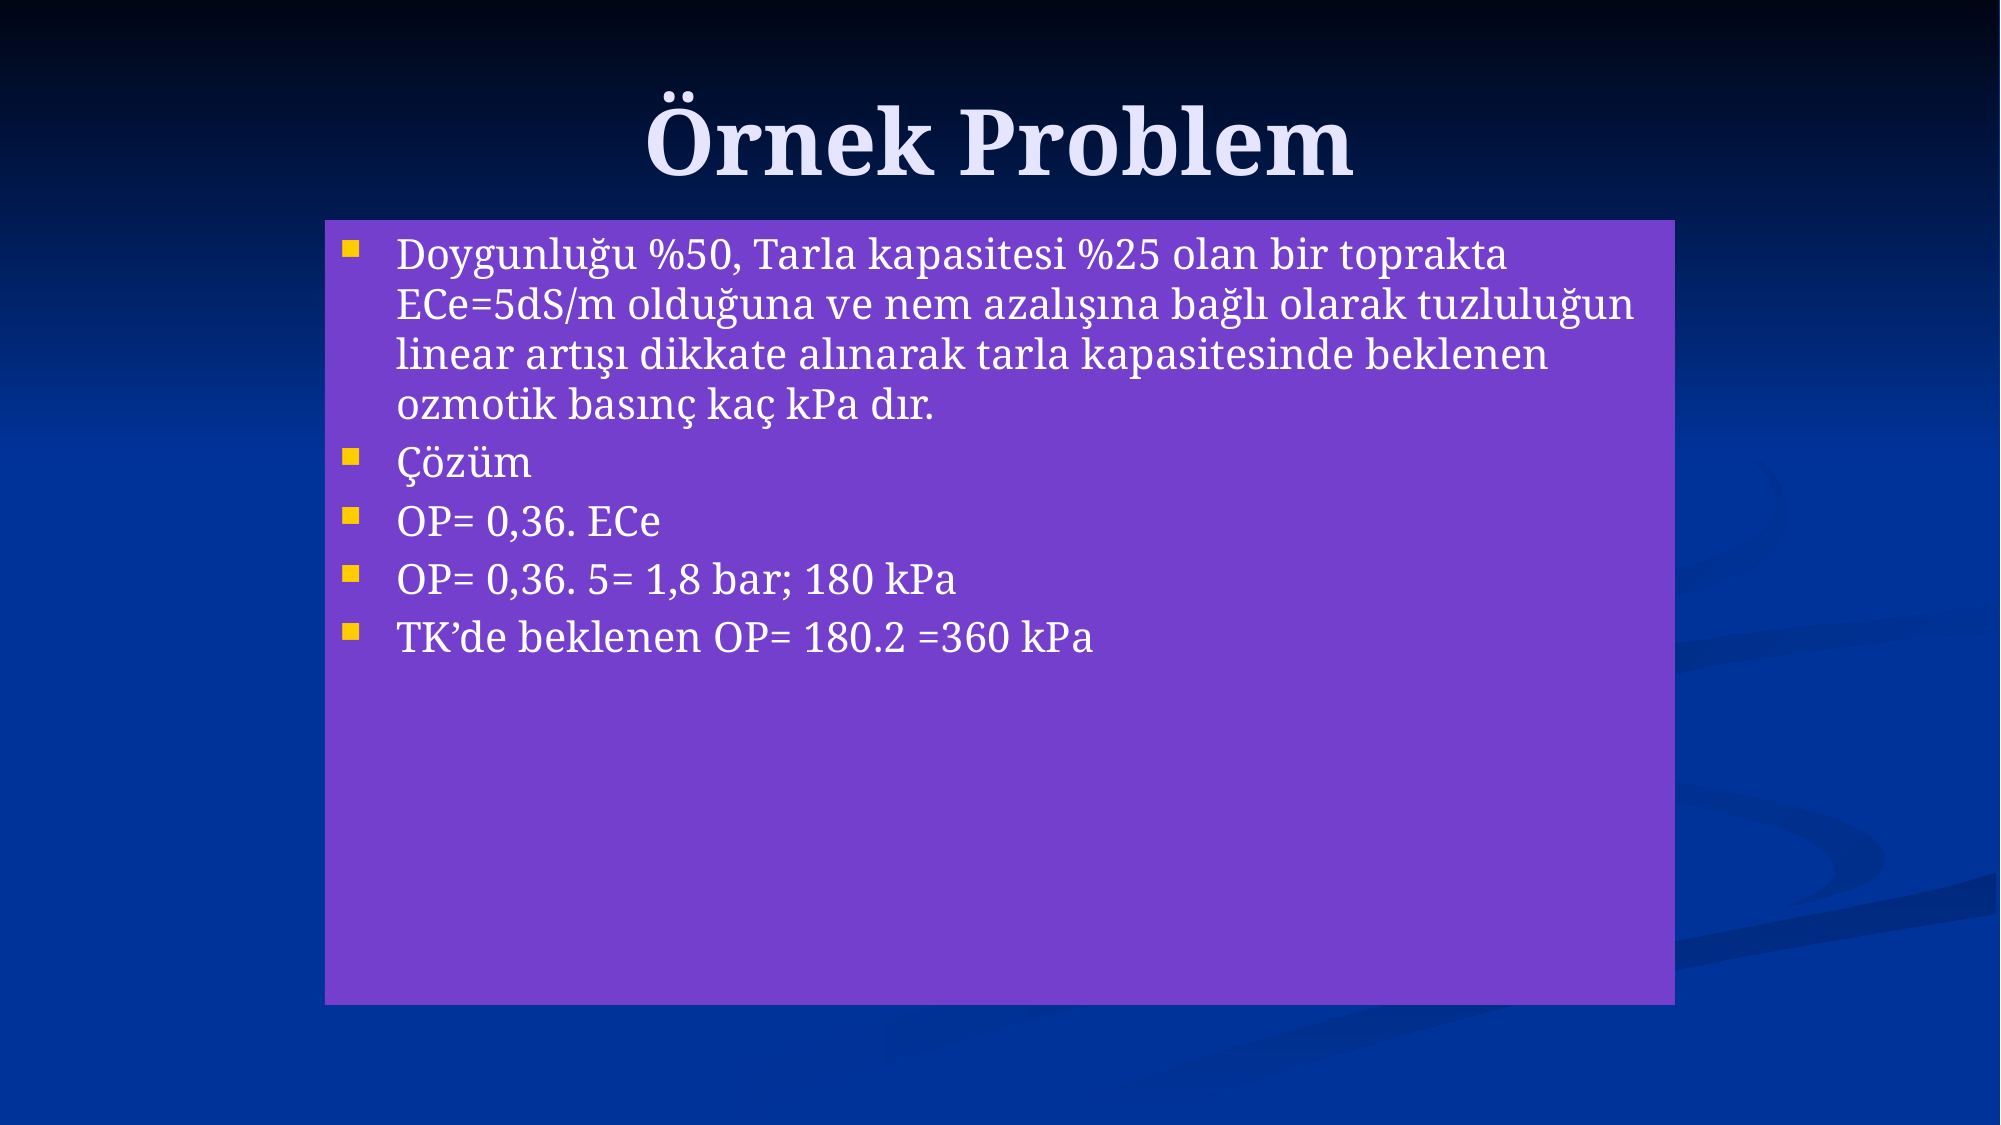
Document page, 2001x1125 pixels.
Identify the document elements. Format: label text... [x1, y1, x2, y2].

title Örnek Problem [99, 45, 1900, 233]
list Doygunluğu %50, Tarla kapasitesi %25 olan bir toprakta ECe=5dS/m olduğuna ve nem azalışına bağlı olarak tuzluluğun linear artışı dikkate alınarak tarla kapasitesinde beklenen ozmotik basınç kaç kPa dır. Çözüm OP= 0,36. ECe OP= 0,36. 5= 1,8 bar; 180 kPa TK’de beklenen OP= 180.2 =360 kPa [324, 220, 1675, 1005]
